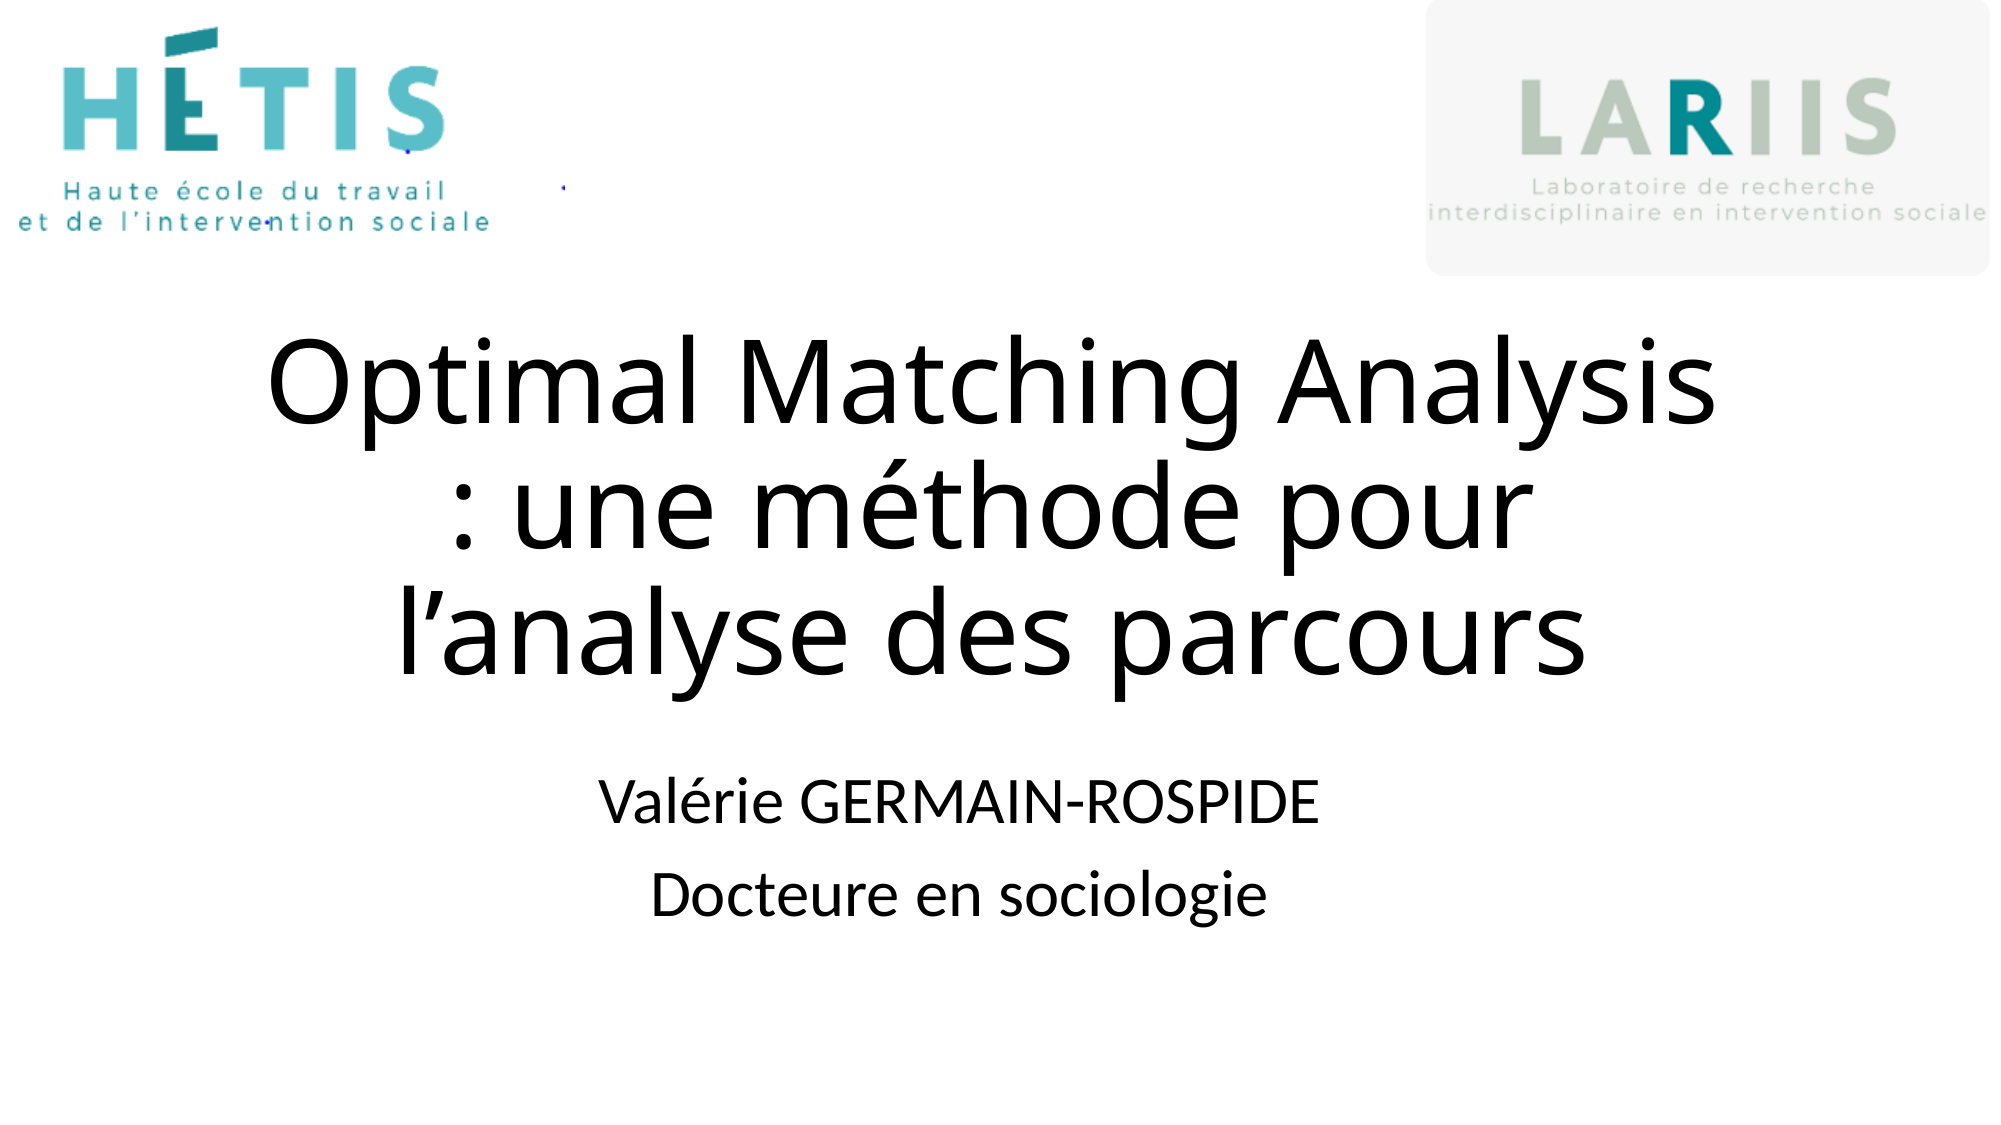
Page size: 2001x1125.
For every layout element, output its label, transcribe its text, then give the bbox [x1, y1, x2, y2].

picture [17, 0, 565, 254]
subtitle Valérie GERMAIN-ROSPIDE Docteure en sociologie [209, 758, 1710, 1030]
title Optimal Matching Analysis : une méthode pour l’analyse des parcours [242, 218, 1743, 708]
picture [1419, 0, 2000, 281]
